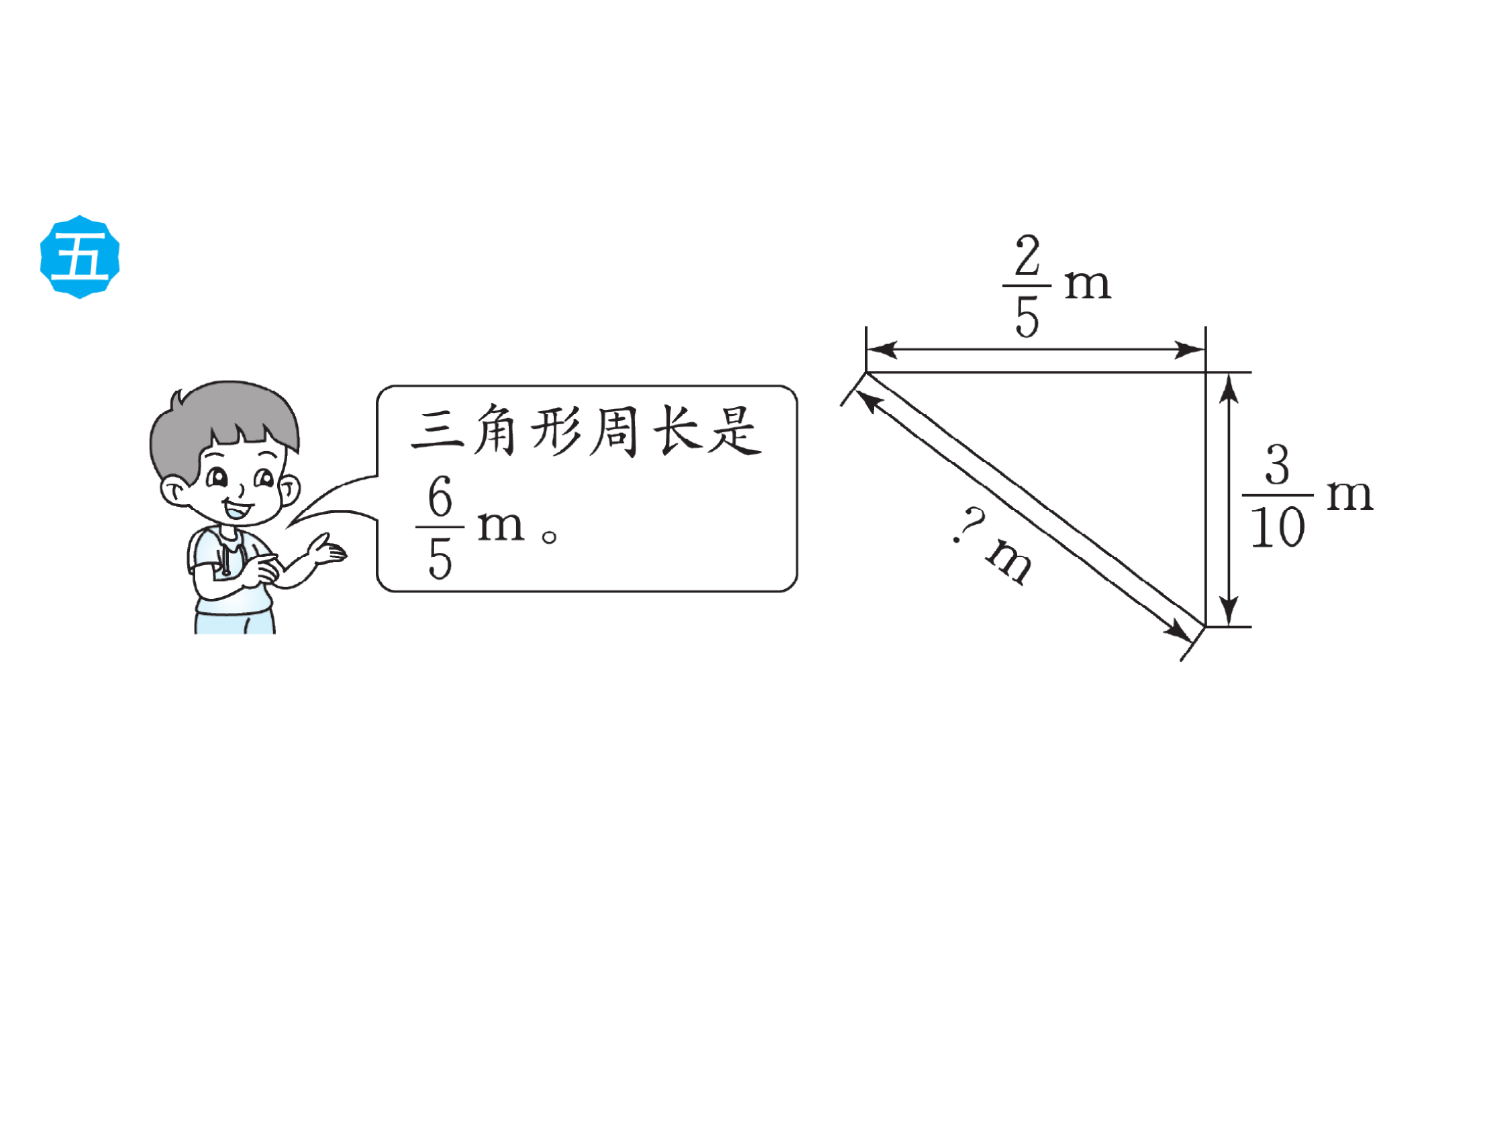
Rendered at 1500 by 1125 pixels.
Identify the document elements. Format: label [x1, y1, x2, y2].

picture [35, 177, 1453, 885]
